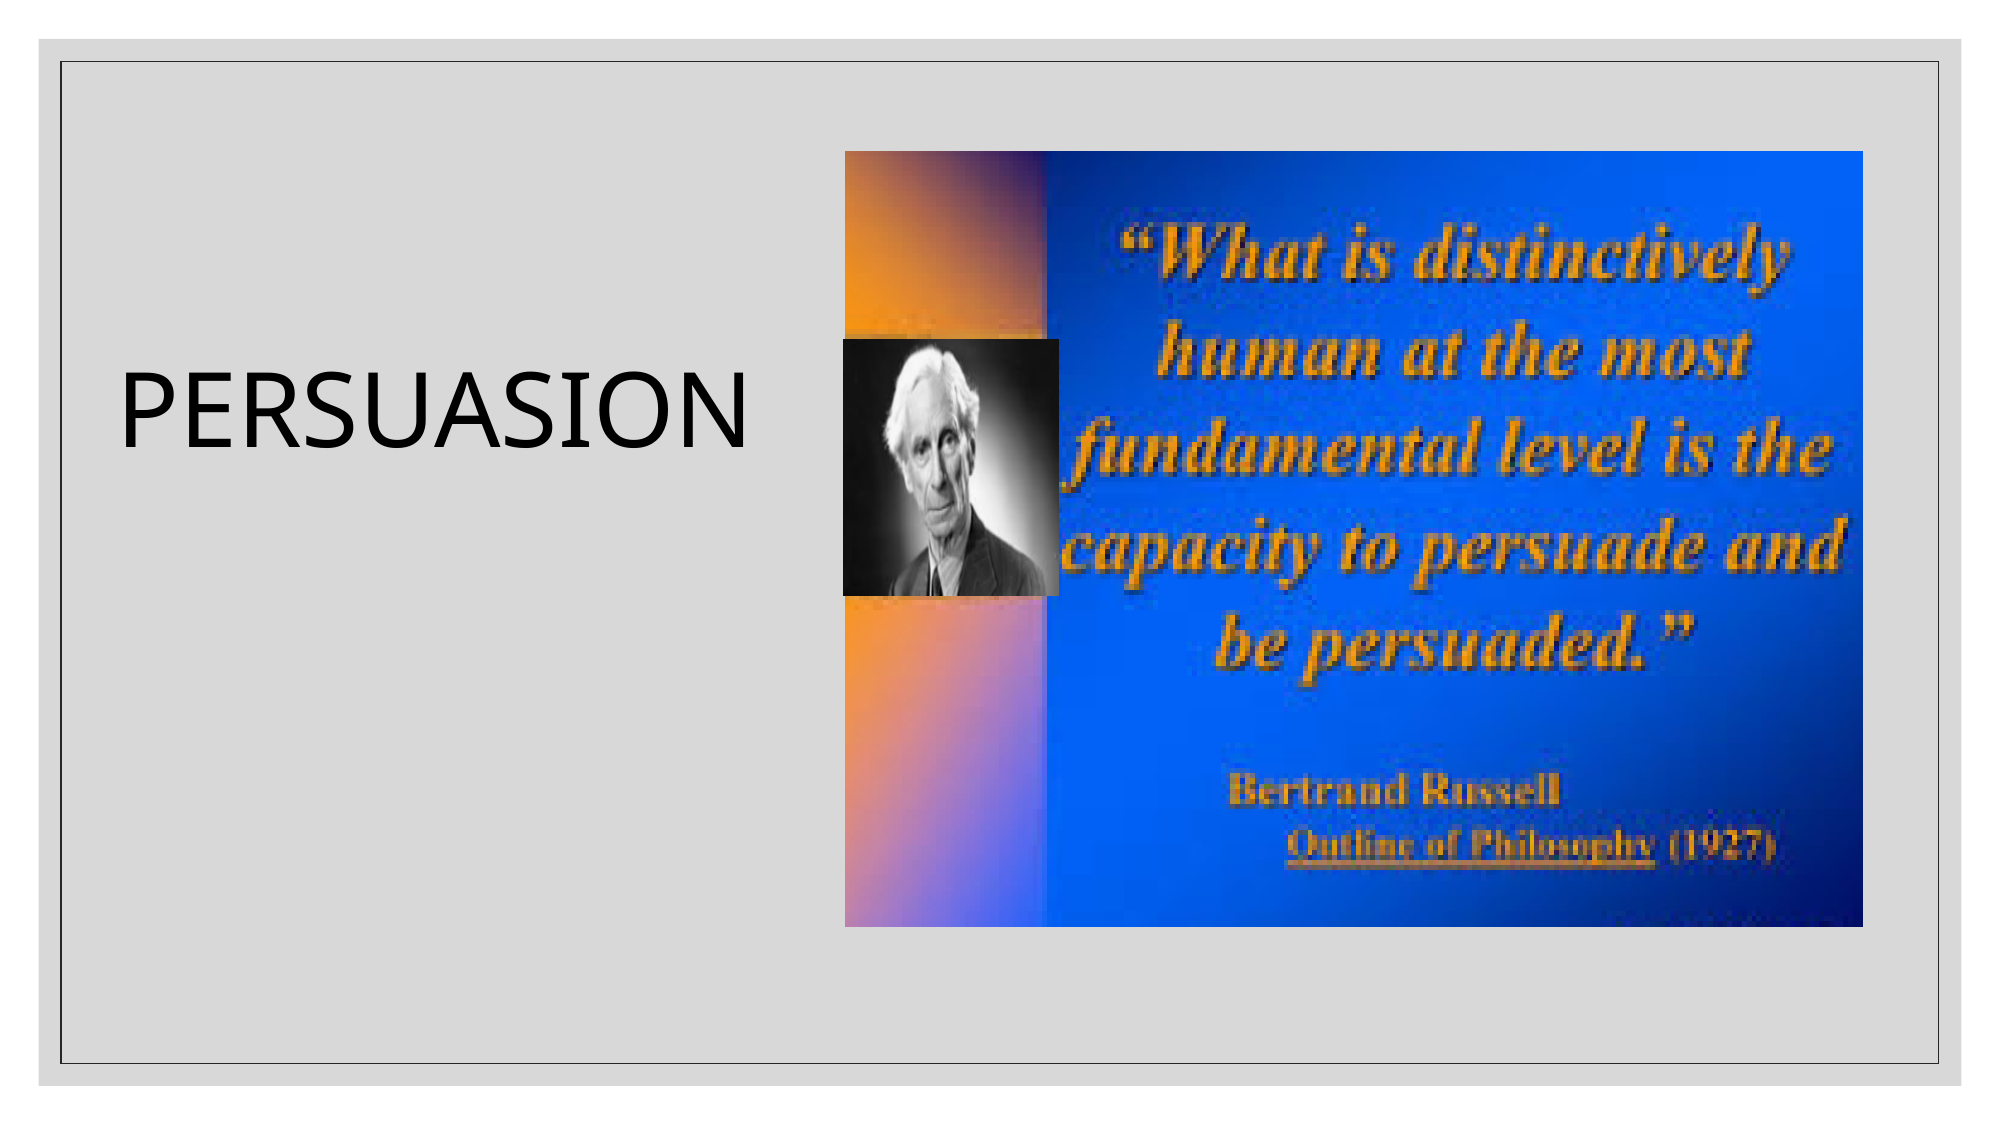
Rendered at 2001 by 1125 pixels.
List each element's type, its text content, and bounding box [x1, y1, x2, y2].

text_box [843, 151, 1863, 927]
text_box PERSUASION [101, 276, 817, 539]
